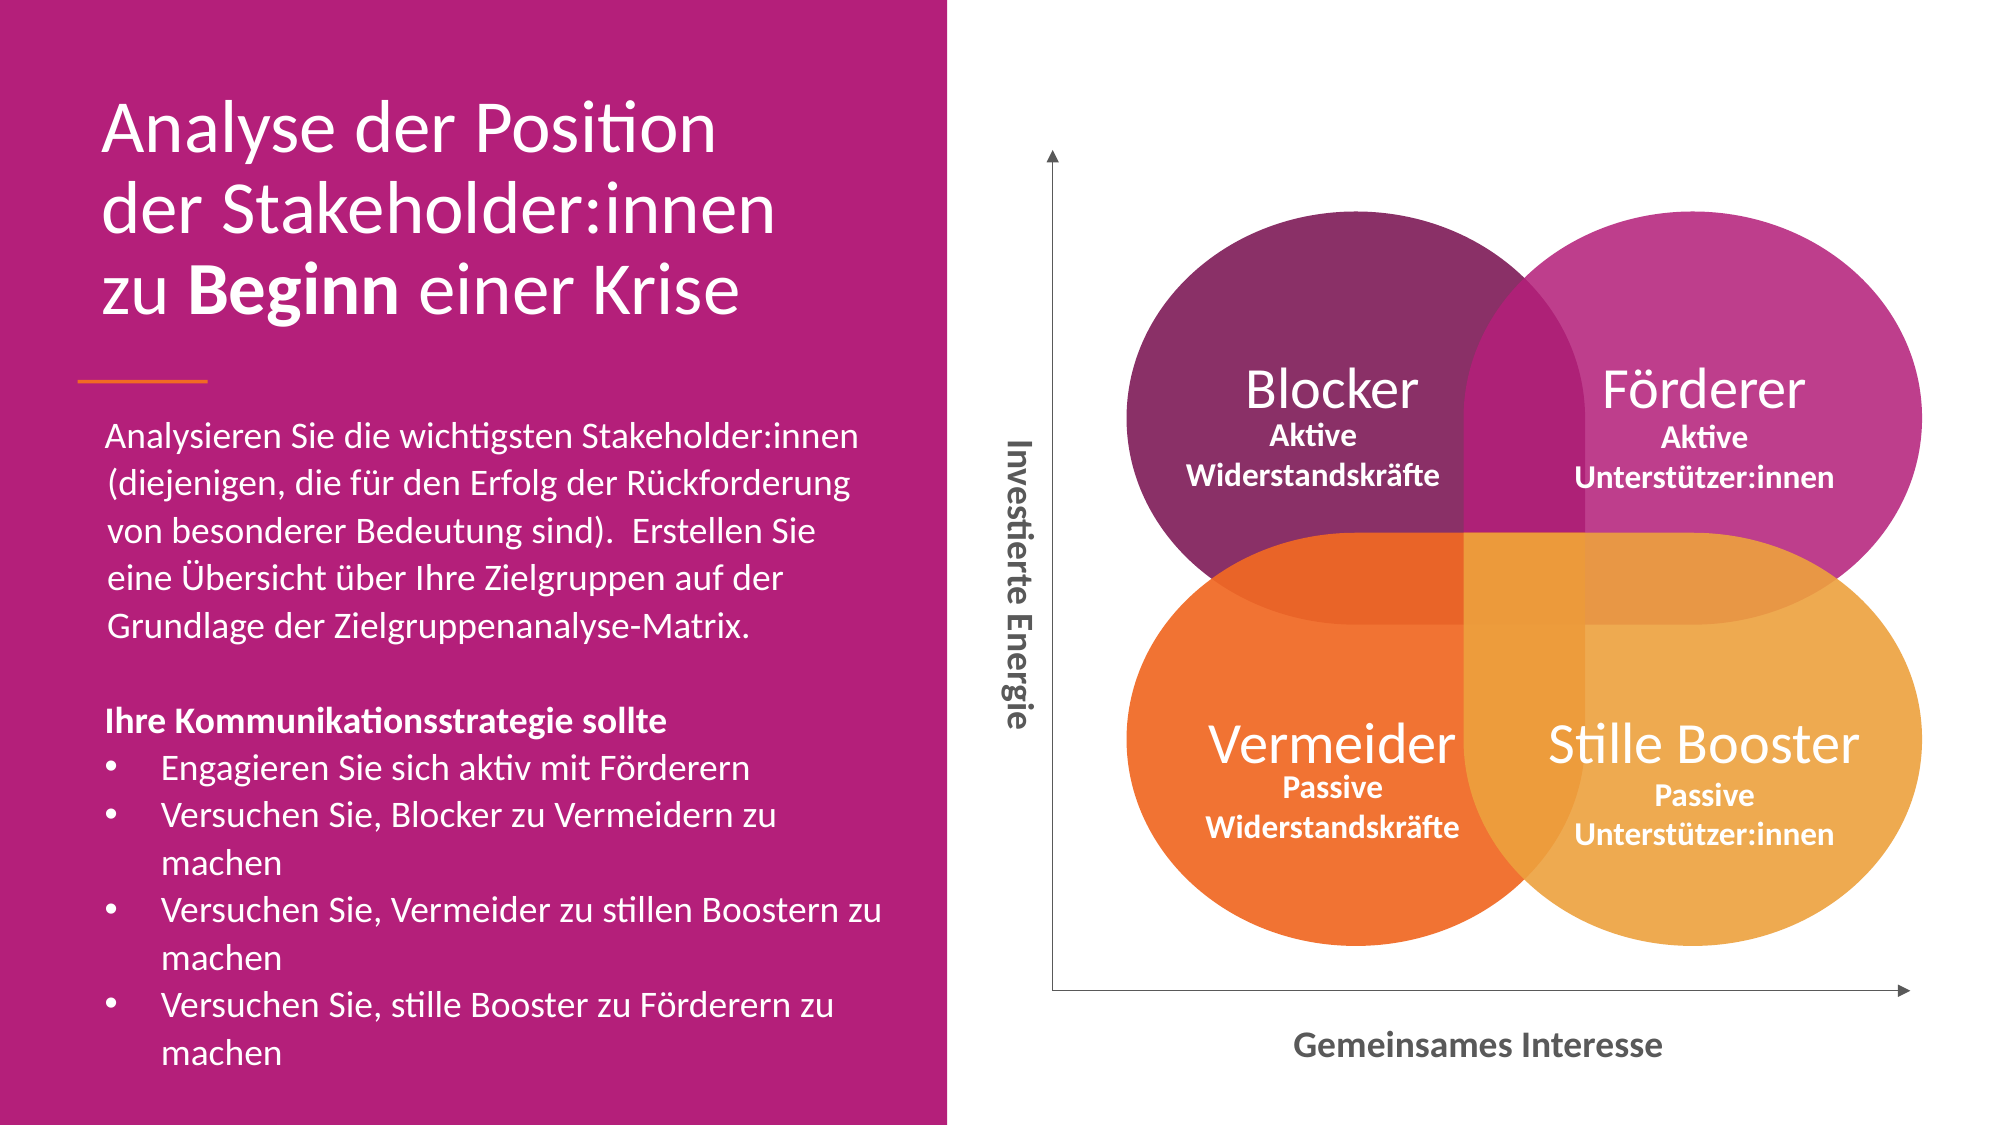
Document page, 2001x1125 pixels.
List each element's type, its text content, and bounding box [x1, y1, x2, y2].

text_box Blocker [1230, 342, 1435, 405]
text_box [1463, 211, 1923, 578]
text_box [1126, 211, 1524, 486]
text_box [77, 379, 209, 384]
text_box Gemeinsames Interesse [1052, 1012, 1905, 1073]
text_box [1145, 501, 1463, 579]
text_box Passive Unterstützer:innen [1556, 765, 1854, 860]
text_box Förderer [1587, 342, 1822, 408]
text_box Aktive Widerstandskräfte [1139, 405, 1488, 501]
text_box Investierte Energie [993, 178, 1052, 991]
text_box [1463, 532, 1923, 946]
text_box Aktive Unterstützer:innen [1556, 408, 1854, 503]
list Analyse der Position der Stakeholder:innen zu Beginn einer Krise [86, 80, 822, 389]
list Analysieren Sie die wichtigsten Stakeholder:innen (diejenigen, die für den Erfolg der Rückforderung von besonderer Bedeutung sind). Erstellen Sie eine Übersicht über Ihre Zielgruppen auf der Grundlage der Zielgruppenanalyse-Matrix. Ihre Kommunikationsstrategie sollte Engagieren Sie sich aktiv mit Förderern Versuchen Sie, Blocker zu Vermeidern zu machen Versuchen Sie, Vermeider zu stillen Boostern zu machen Versuchen Sie, stille Booster zu Förderern zu machen [89, 400, 901, 1125]
text_box Stille Booster [1534, 697, 1876, 782]
text_box [1126, 532, 1524, 946]
text_box Passive Widerstandskräfte [1172, 757, 1494, 853]
text_box Vermeider [1194, 697, 1472, 757]
text_box [0, 0, 948, 1125]
